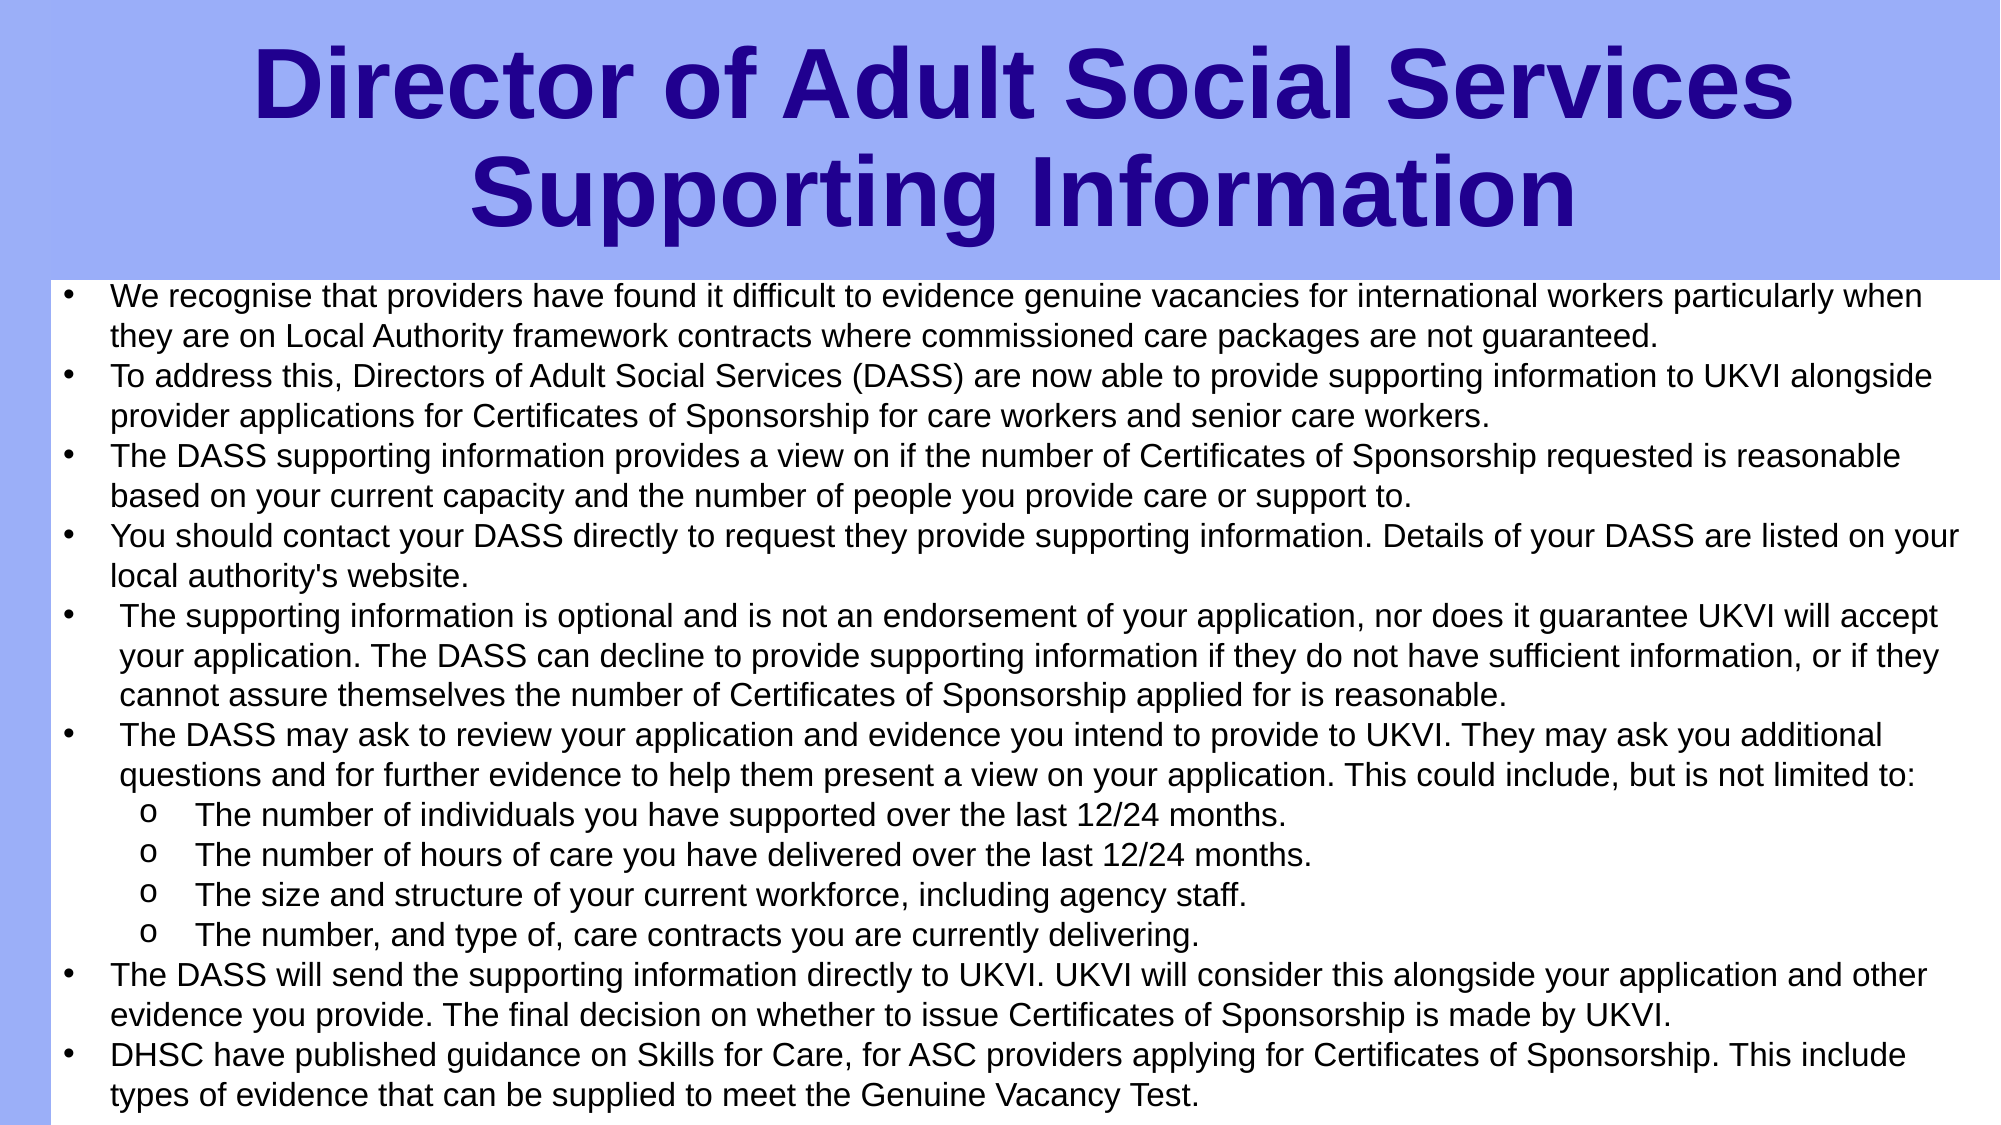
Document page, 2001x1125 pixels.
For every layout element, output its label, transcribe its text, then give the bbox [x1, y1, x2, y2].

text_box We recognise that providers have found it difficult to evidence genuine vacancies for international workers particularly when they are on Local Authority framework contracts where commissioned care packages are not guaranteed. To address this, Directors of Adult Social Services (DASS) are now able to provide supporting information to UKVI alongside provider applications for Certificates of Sponsorship for care workers and senior care workers. The DASS supporting information provides a view on if the number of Certificates of Sponsorship requested is reasonable based on your current capacity and the number of people you provide care or support to. You should contact your DASS directly to request they provide supporting information. Details of your DASS are listed on your local authority's website. The supporting information is optional and is not an endorsement of your application, nor does it guarantee UKVI will accept your application. The DASS can decline to provide supporting information if they do not have sufficient information, or if they cannot assure themselves the number of Certificates of Sponsorship applied for is reasonable. The DASS may ask to review your application and evidence you intend to provide to UKVI. They may ask you additional questions and for further evidence to help them present a view on your application. This could include, but is not limited to: The number of individuals you have supported over the last 12/24 months. The number of hours of care you have delivered over the last 12/24 months. The size and structure of your current workforce, including agency staff. The number, and type of, care contracts you are currently delivering. The DASS will send the supporting information directly to UKVI. UKVI will consider this alongside your application and other evidence you provide. The final decision on whether to issue Certificates of Sponsorship is made by UKVI. DHSC have published guidance on Skills for Care, for ASC providers applying for Certificates of Sponsorship. This include types of evidence that can be supplied to meet the Genuine Vacancy Test. [48, 267, 2000, 1121]
text_box Director of Adult Social Services Supporting Information [51, 0, 2000, 267]
text_box [0, 0, 51, 1125]
